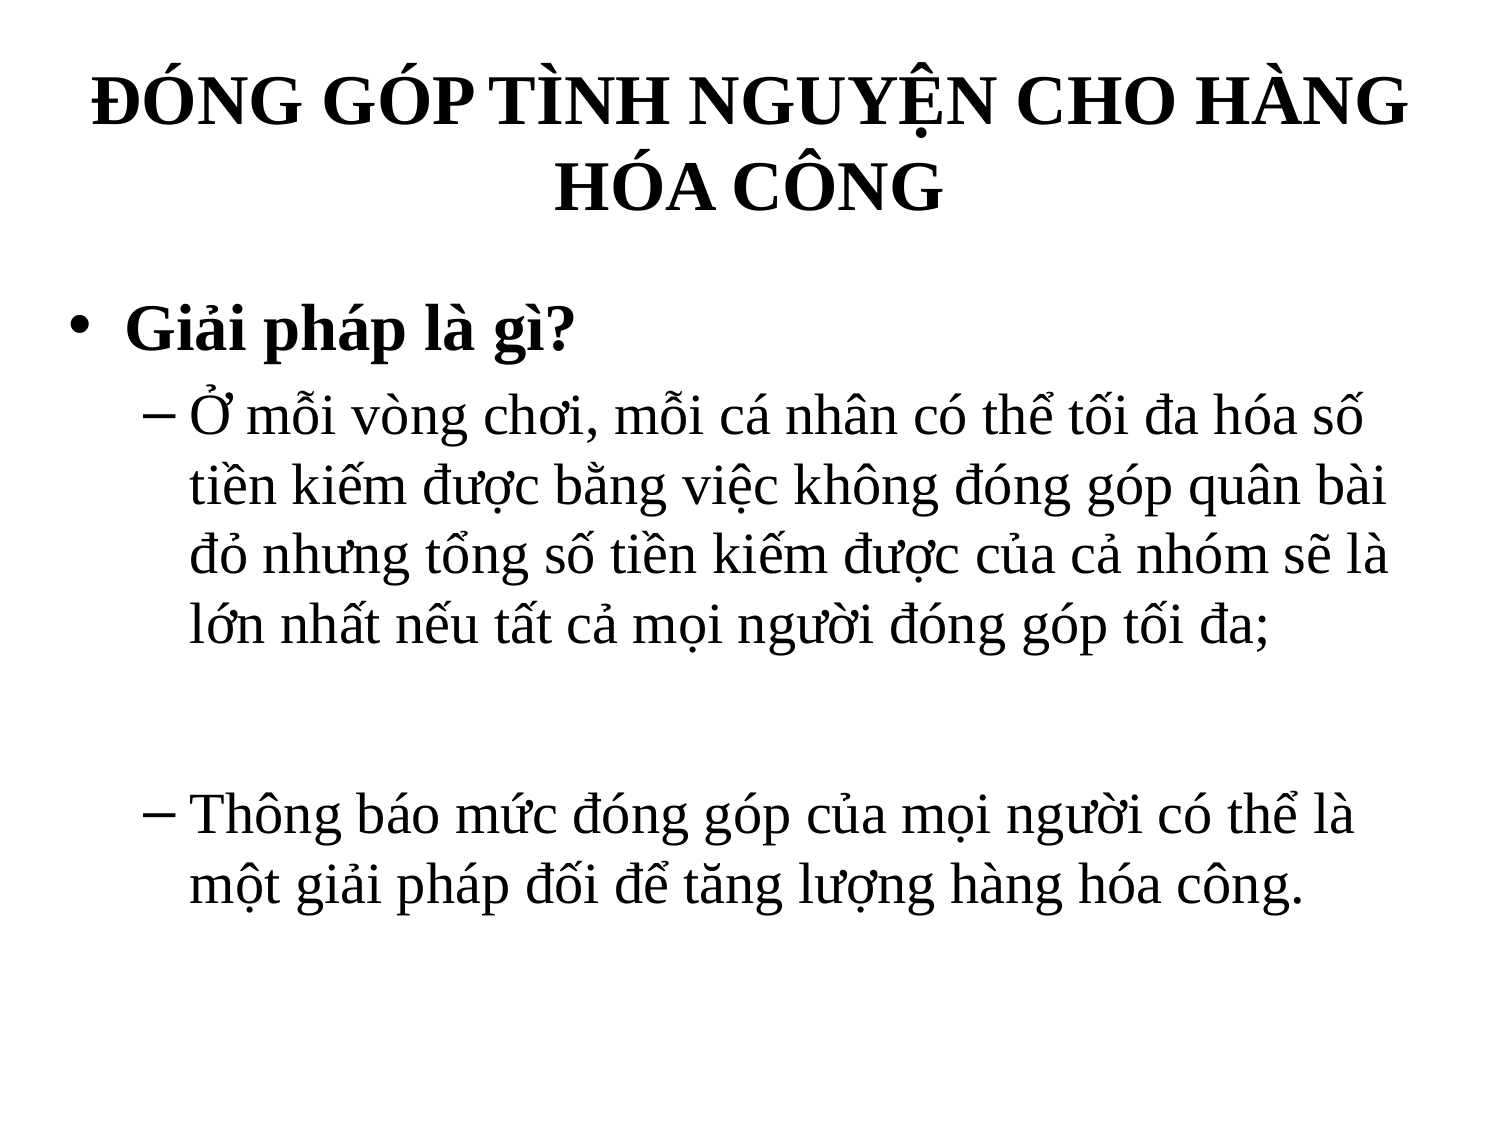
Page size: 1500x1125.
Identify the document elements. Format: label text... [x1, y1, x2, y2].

title ĐÓNG GÓP TÌNH NGUYỆN CHO HÀNG HÓA CÔNG [75, 45, 1425, 219]
list Giải pháp là gì? Ở mỗi vòng chơi, mỗi cá nhân có thể tối đa hóa số tiền kiếm được bằng việc không đóng góp quân bài đỏ nhưng tổng số tiền kiếm được của cả nhóm sẽ là lớn nhất nếu tất cả mọi người đóng góp tối đa; Thông báo mức đóng góp của mọi người có thể là một giải pháp đối để tăng lượng hàng hóa công. [53, 219, 1447, 1071]
